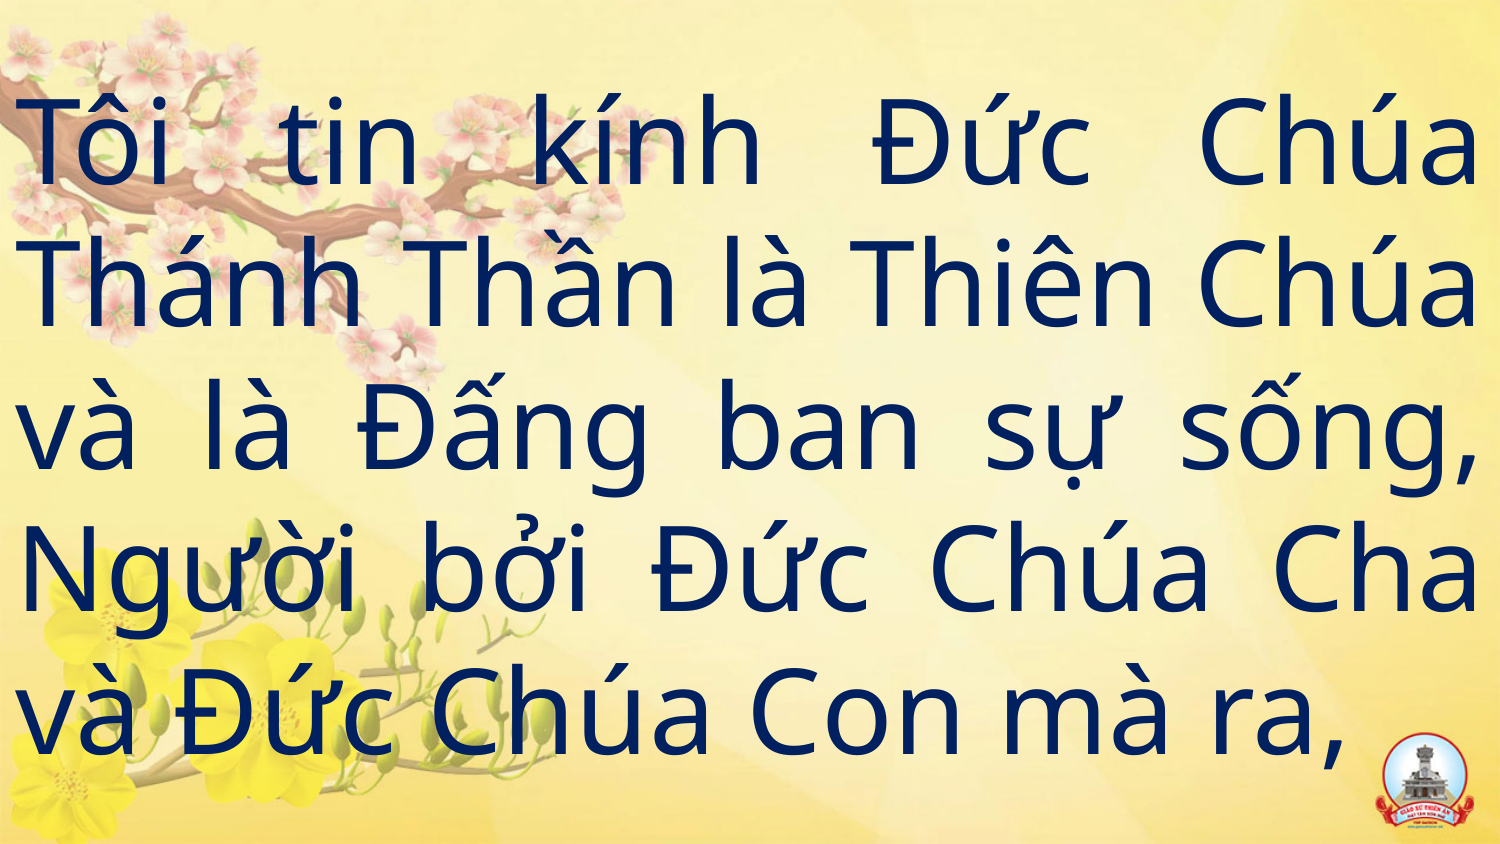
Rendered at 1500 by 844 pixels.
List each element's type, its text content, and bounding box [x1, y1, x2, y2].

title Tôi tin kính Đức Chúa Thánh Thần là Thiên Chúa và là Đấng ban sự sống, Người bởi Đức Chúa Cha và Đức Chúa Con mà ra, [0, 0, 1500, 844]
